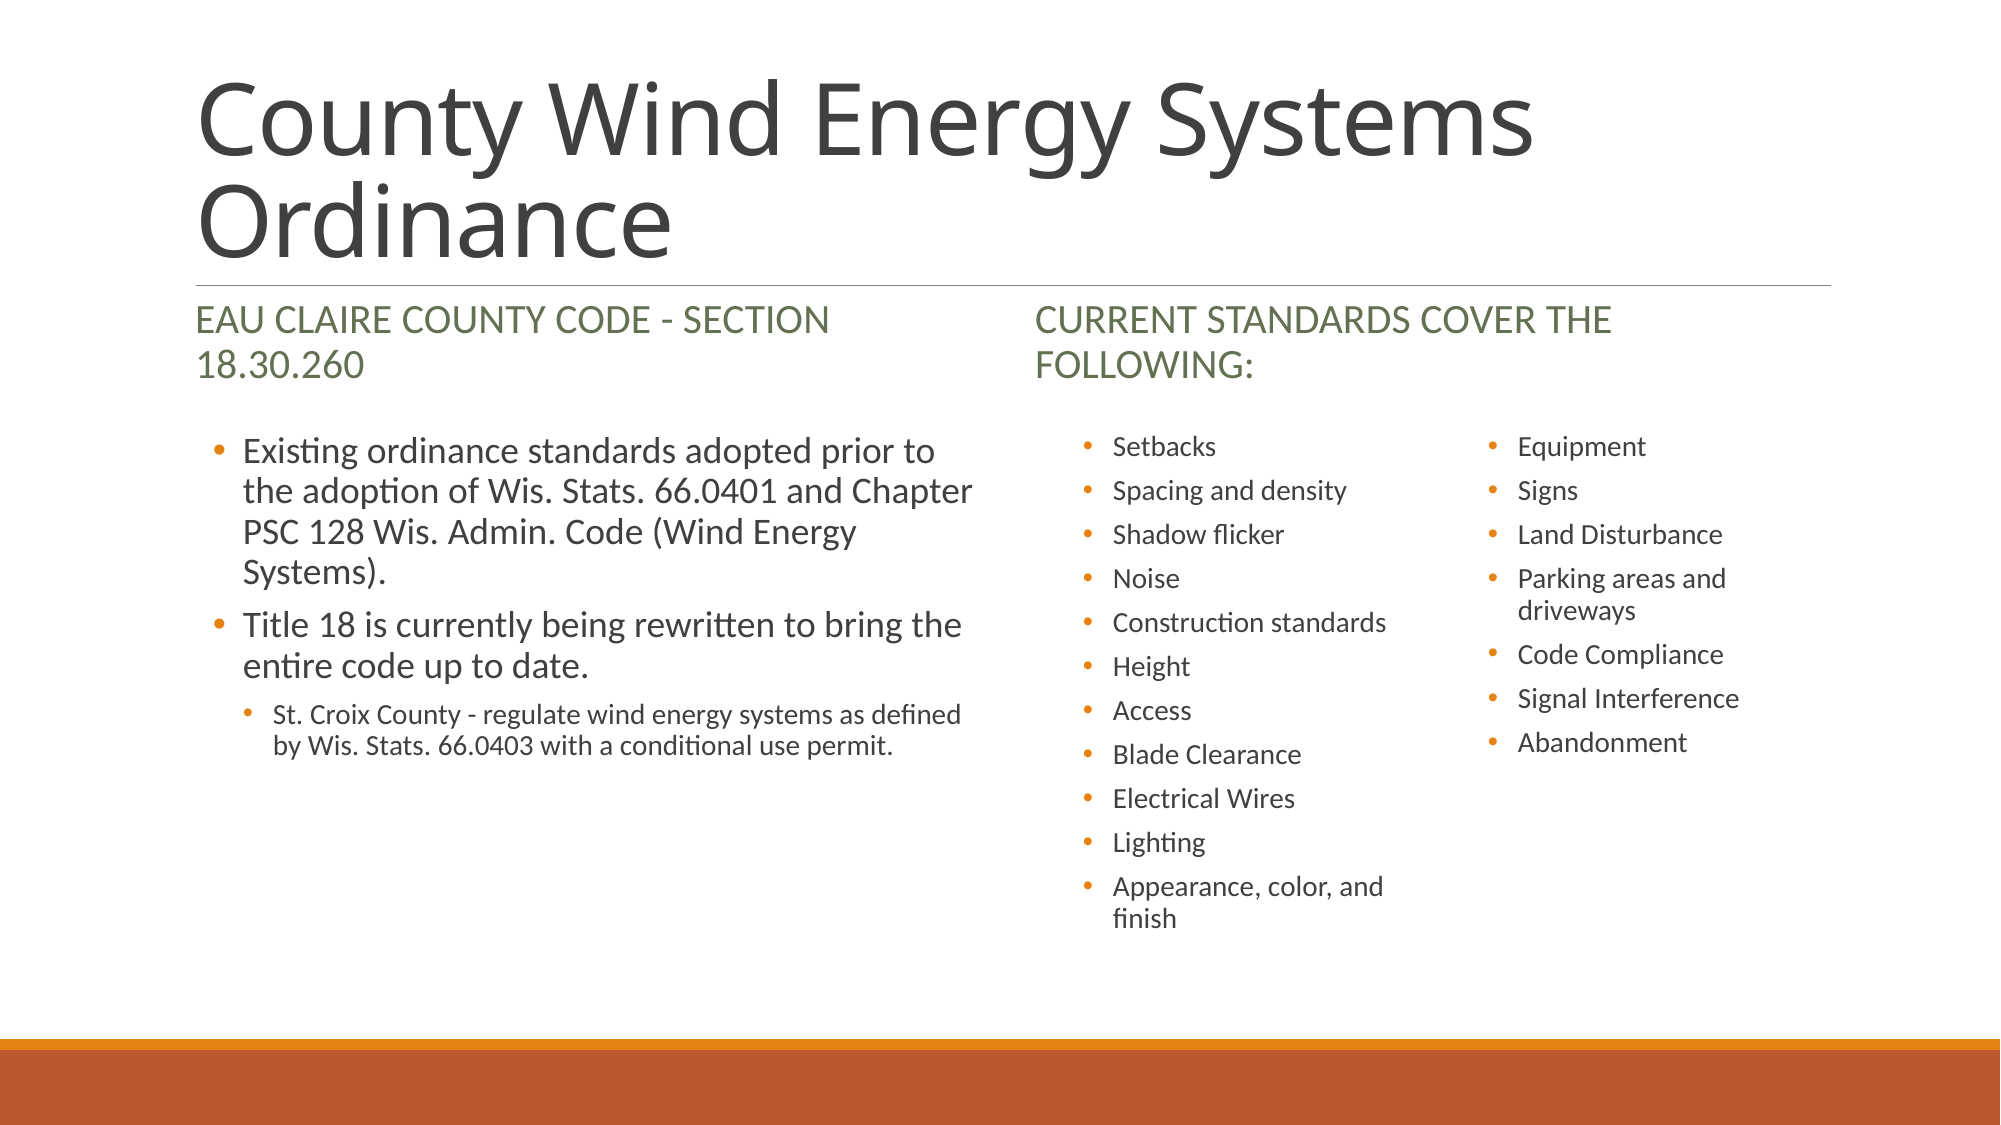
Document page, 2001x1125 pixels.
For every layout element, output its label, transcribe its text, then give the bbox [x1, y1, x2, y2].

list Current Standards Cover the following: [1020, 319, 1830, 423]
list Existing ordinance standards adopted prior to the adoption of Wis. Stats. 66.0401 and Chapter PSC 128 Wis. Admin. Code (Wind Energy Systems). Title 18 is currently being rewritten to bring the entire code up to date. St. Croix County - regulate wind energy systems as defined by Wis. Stats. 66.0403 with a conditional use permit. [180, 423, 990, 978]
title County Wind Energy Systems Ordinance [180, 47, 1830, 285]
list Eau Claire County Code - Section 18.30.260 [180, 319, 990, 423]
list Setbacks Spacing and density Shadow flicker Noise Construction standards Height Access Blade Clearance Electrical Wires Lighting Appearance, color, and finish Equipment Signs Land Disturbance Parking areas and driveways Code Compliance Signal Interference Abandonment [1020, 423, 1830, 978]
